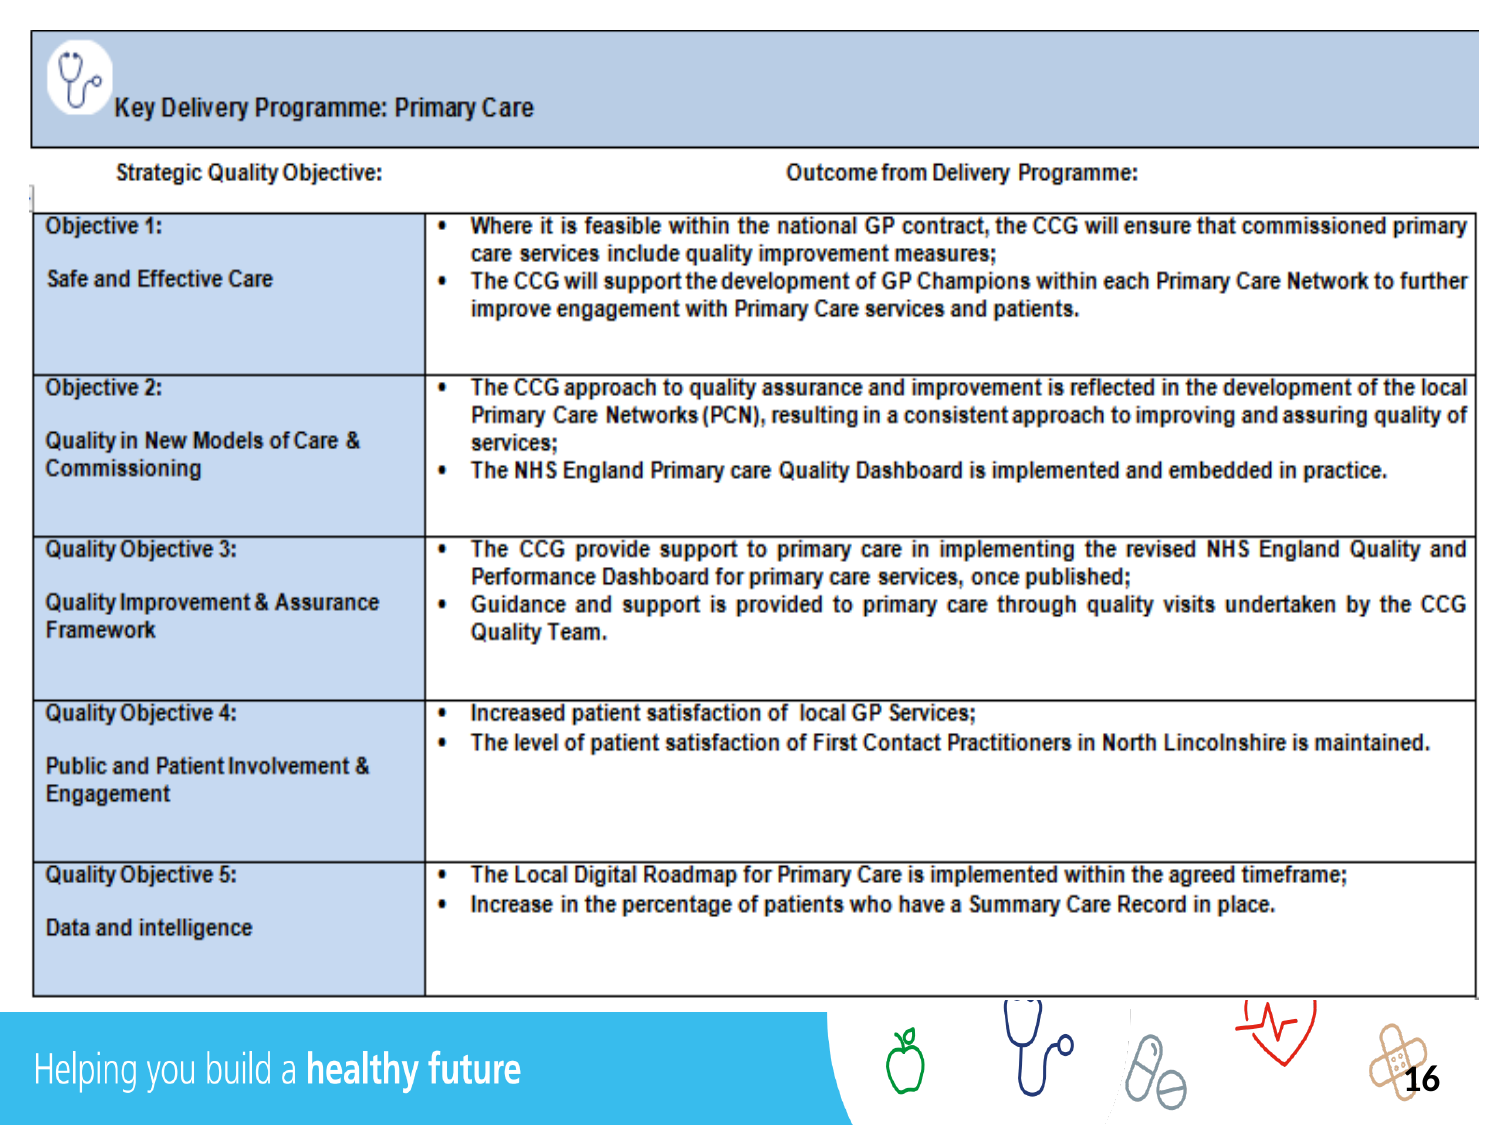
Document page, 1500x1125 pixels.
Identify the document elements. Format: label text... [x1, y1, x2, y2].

picture [29, 30, 1479, 1000]
text_box 16 [1387, 1046, 1471, 1107]
